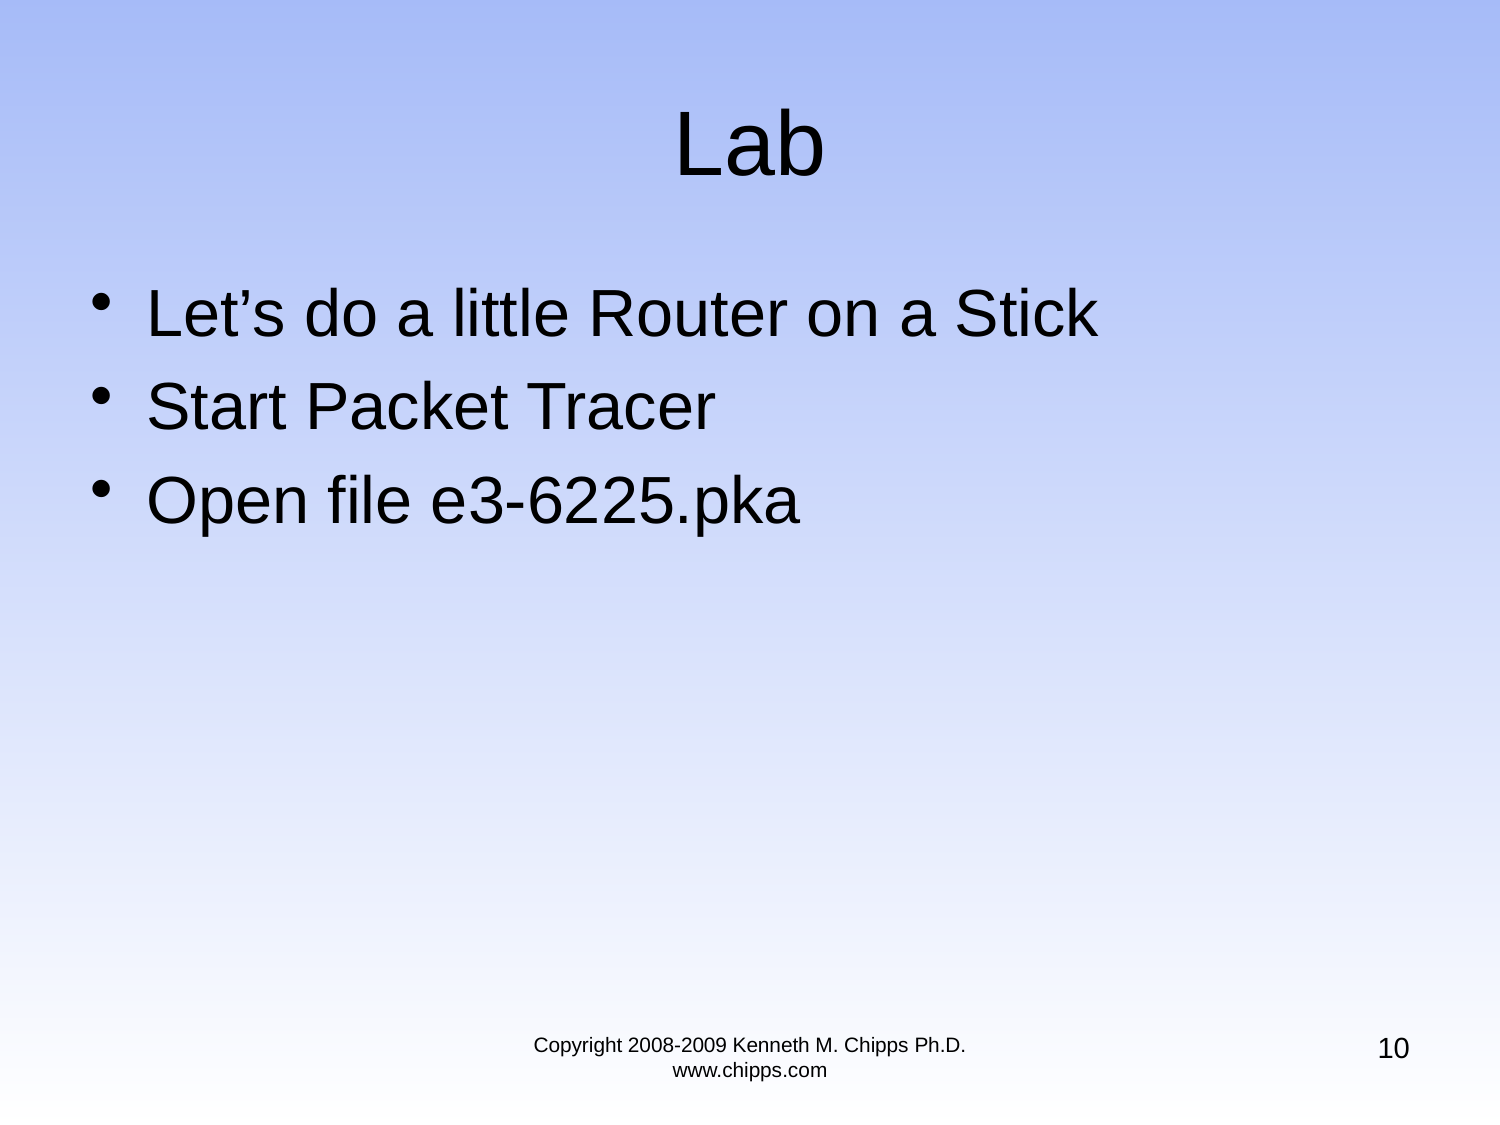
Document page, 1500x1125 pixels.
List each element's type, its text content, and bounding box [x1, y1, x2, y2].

title Lab [74, 44, 1426, 233]
slide_number 10 [1074, 1021, 1426, 1101]
footer Copyright 2008-2009 Kenneth M. Chipps Ph.D. www.chipps.com [449, 1024, 1051, 1103]
list Let’s do a little Router on a Stick Start Packet Tracer Open file e3-6225.pka [74, 262, 1426, 1006]
